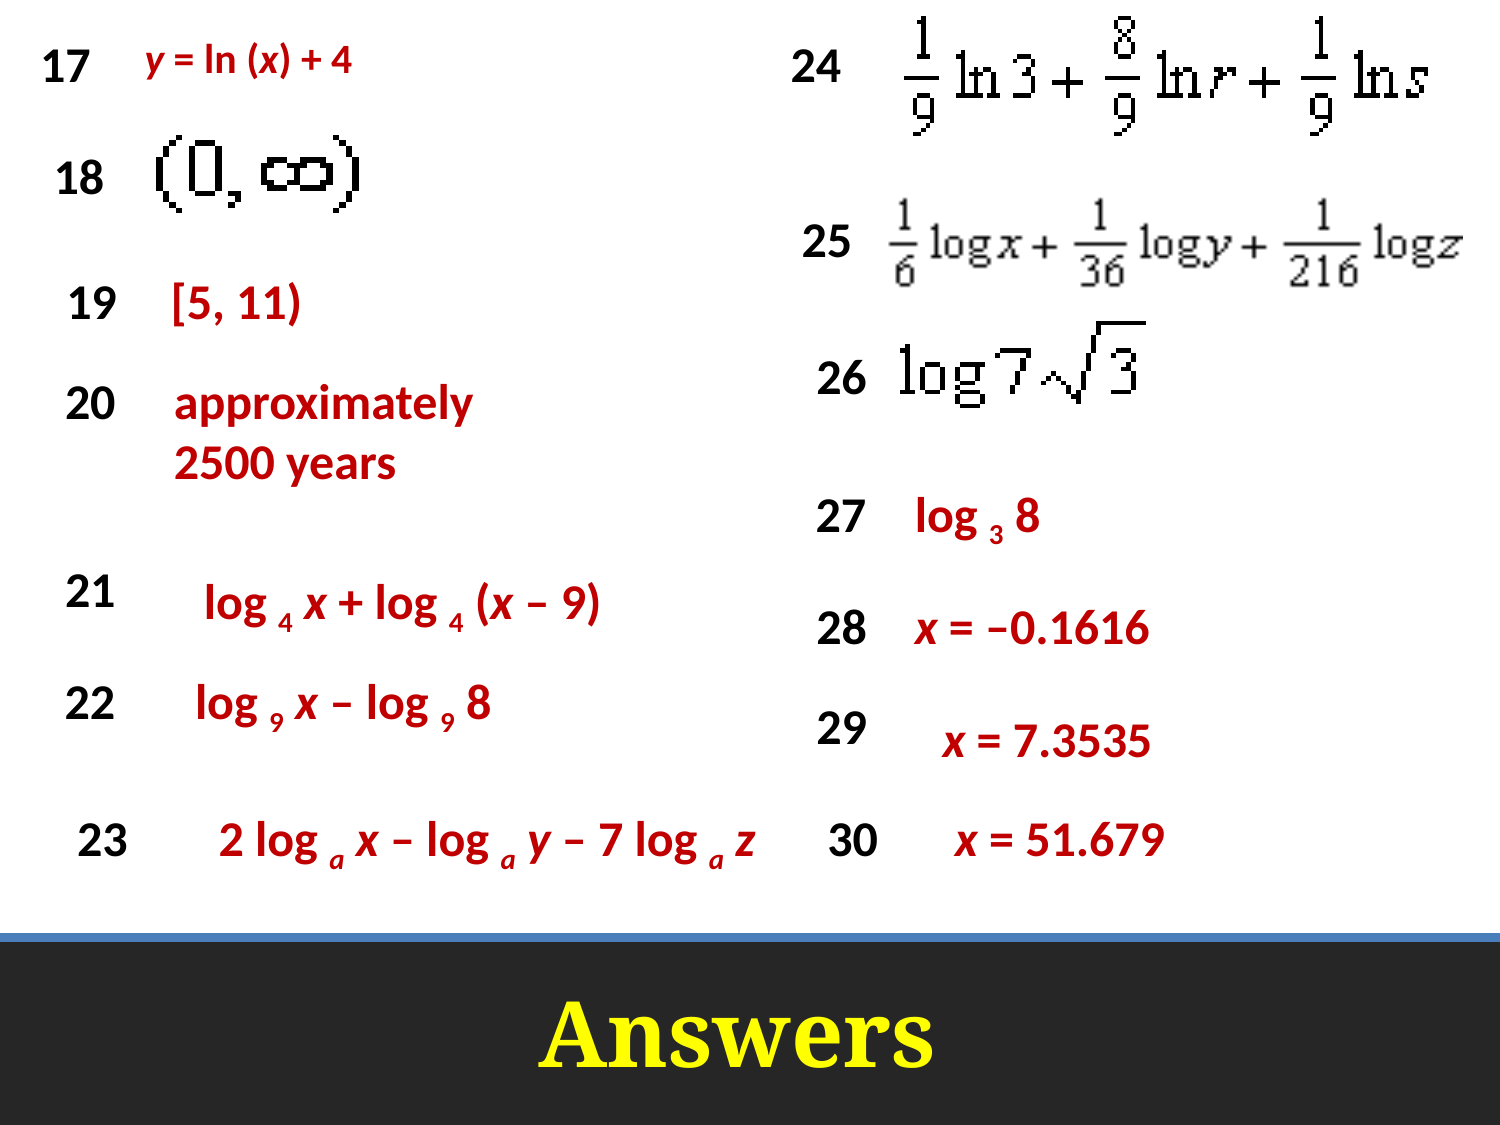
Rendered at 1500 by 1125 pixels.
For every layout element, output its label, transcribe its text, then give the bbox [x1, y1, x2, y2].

text_box 20 [50, 362, 131, 438]
text_box 28 [801, 587, 882, 663]
text_box 18 [39, 137, 120, 213]
text_box 29 [801, 687, 882, 763]
text_box x = 51.679 [940, 799, 1180, 874]
text_box 30 [812, 799, 894, 874]
text_box approximately 2500 years [159, 362, 500, 498]
title Answers [62, 937, 1413, 1125]
text_box 17 [25, 24, 106, 100]
text_box 23 [62, 799, 143, 874]
text_box log 3 8 [900, 474, 1056, 558]
text_box y = ln (x) + 4 [129, 24, 368, 90]
picture [899, 312, 1152, 419]
text_box 19 [51, 262, 132, 338]
text_box log 4 x + log 4 (x – 9) [189, 562, 617, 646]
text_box x = 7.3535 [927, 699, 1168, 775]
picture [149, 124, 367, 226]
text_box [5, 11) [155, 262, 318, 338]
text_box 22 [49, 662, 130, 738]
text_box 21 [50, 549, 131, 625]
picture [887, 187, 1463, 301]
text_box 24 [775, 24, 857, 100]
text_box x = –0.1616 [899, 587, 1215, 663]
picture [899, 0, 1433, 154]
text_box 25 [786, 199, 867, 275]
text_box 27 [800, 474, 882, 550]
text_box log 9 x – log 9 8 [180, 662, 507, 746]
text_box 26 [801, 337, 882, 413]
text_box 2 log a x – log a y – 7 log a z [203, 799, 771, 883]
